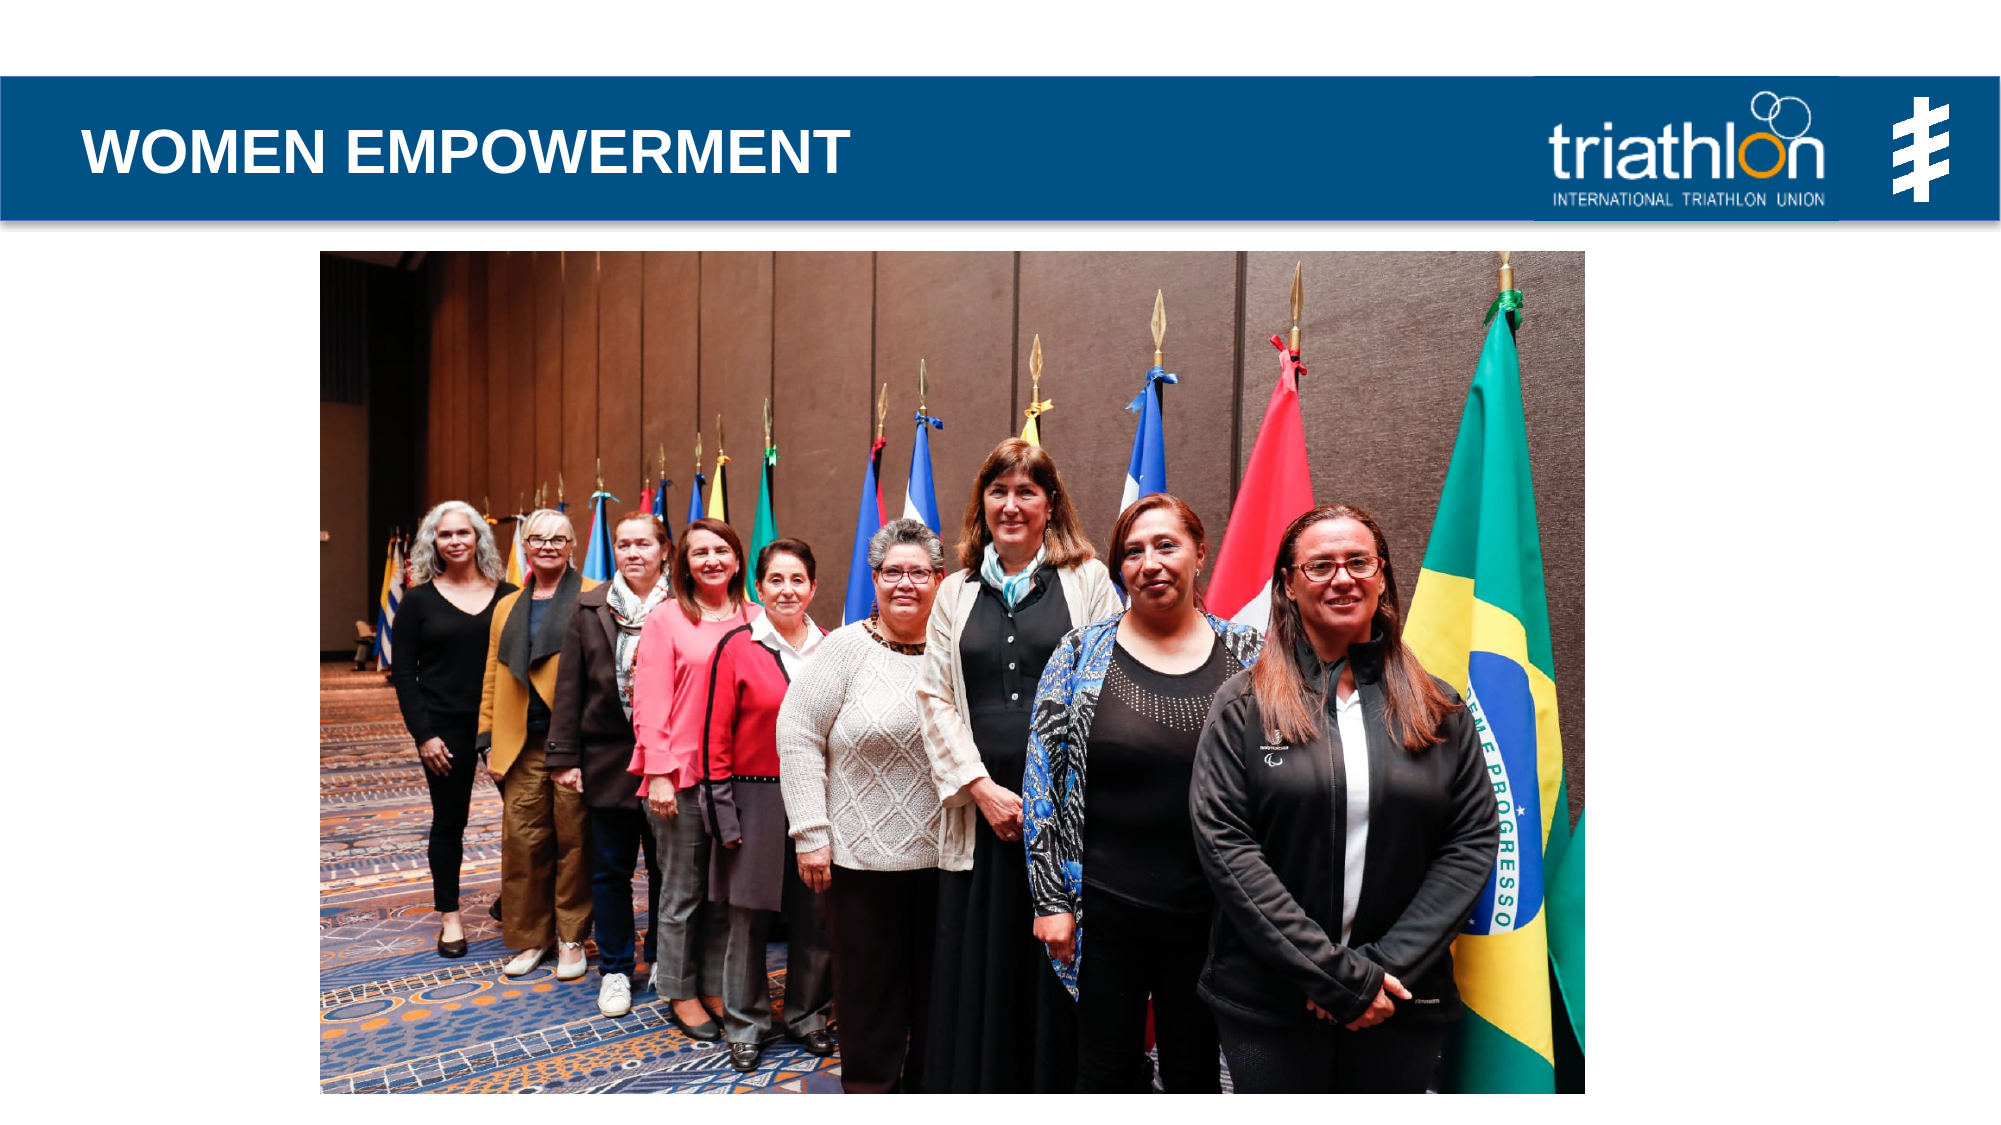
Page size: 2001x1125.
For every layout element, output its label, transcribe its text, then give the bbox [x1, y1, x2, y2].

picture [1534, 76, 1839, 221]
list WOMEN EMPOWERMENT [66, 76, 1470, 222]
picture [1893, 97, 1949, 202]
picture [320, 250, 1585, 1094]
